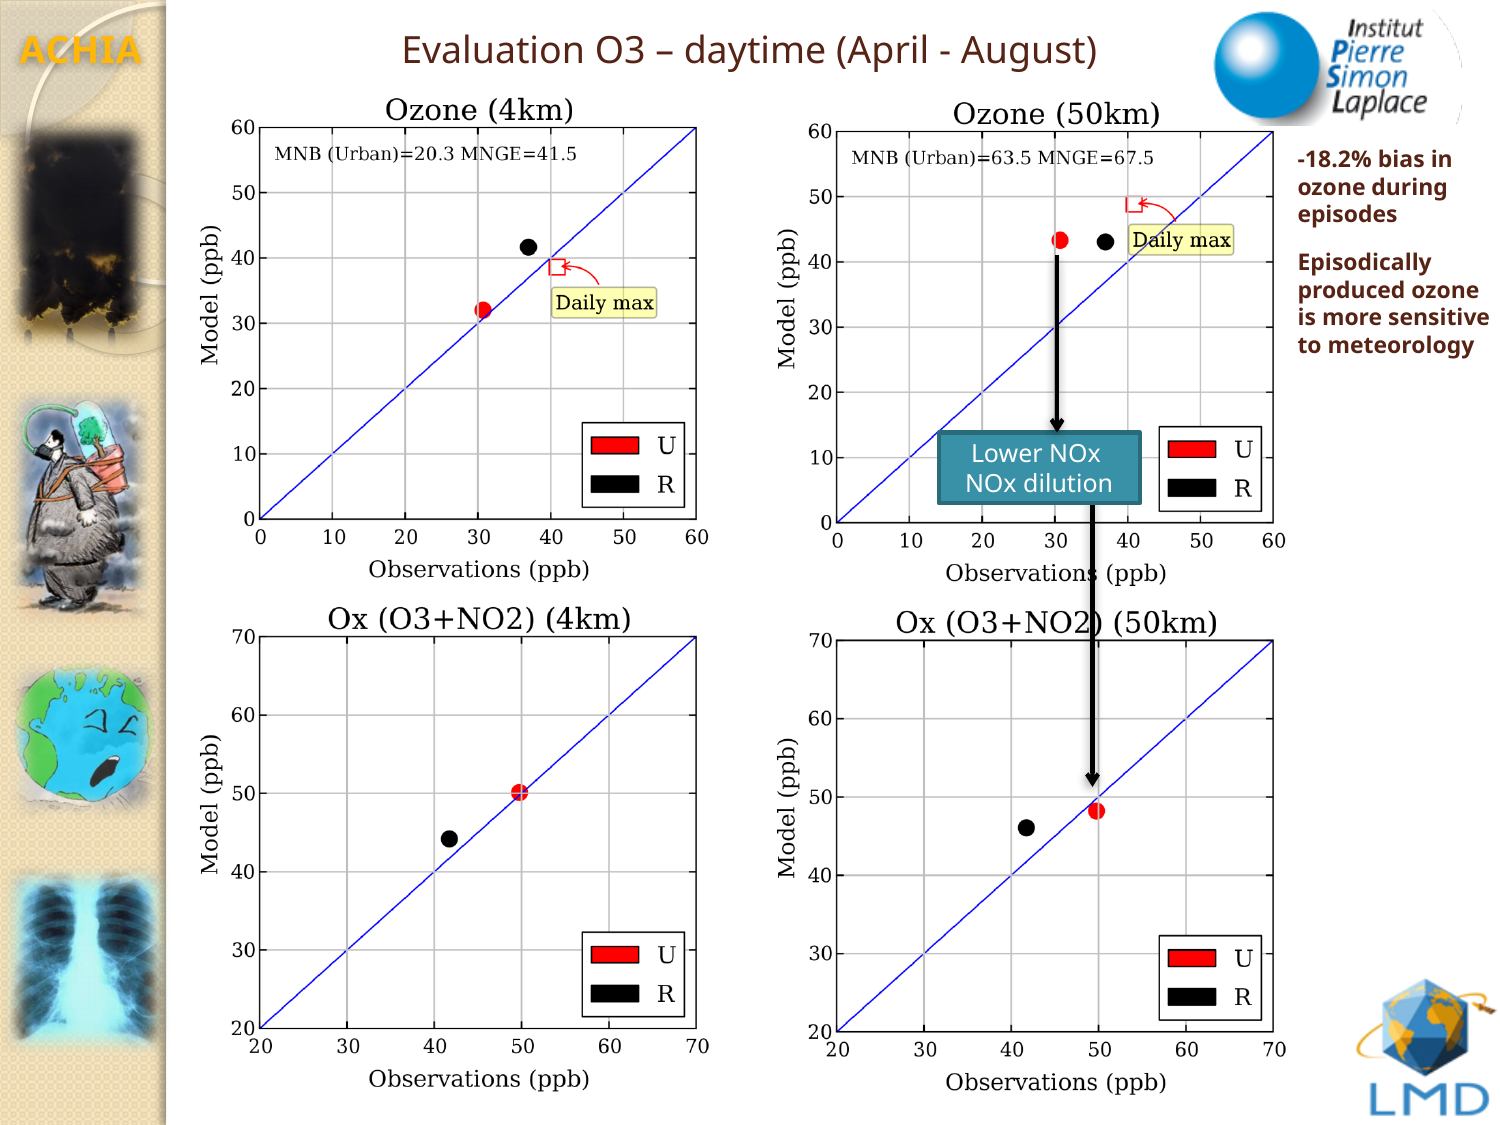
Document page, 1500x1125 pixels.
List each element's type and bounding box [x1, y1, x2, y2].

text_box [0, 9, 1500, 1118]
